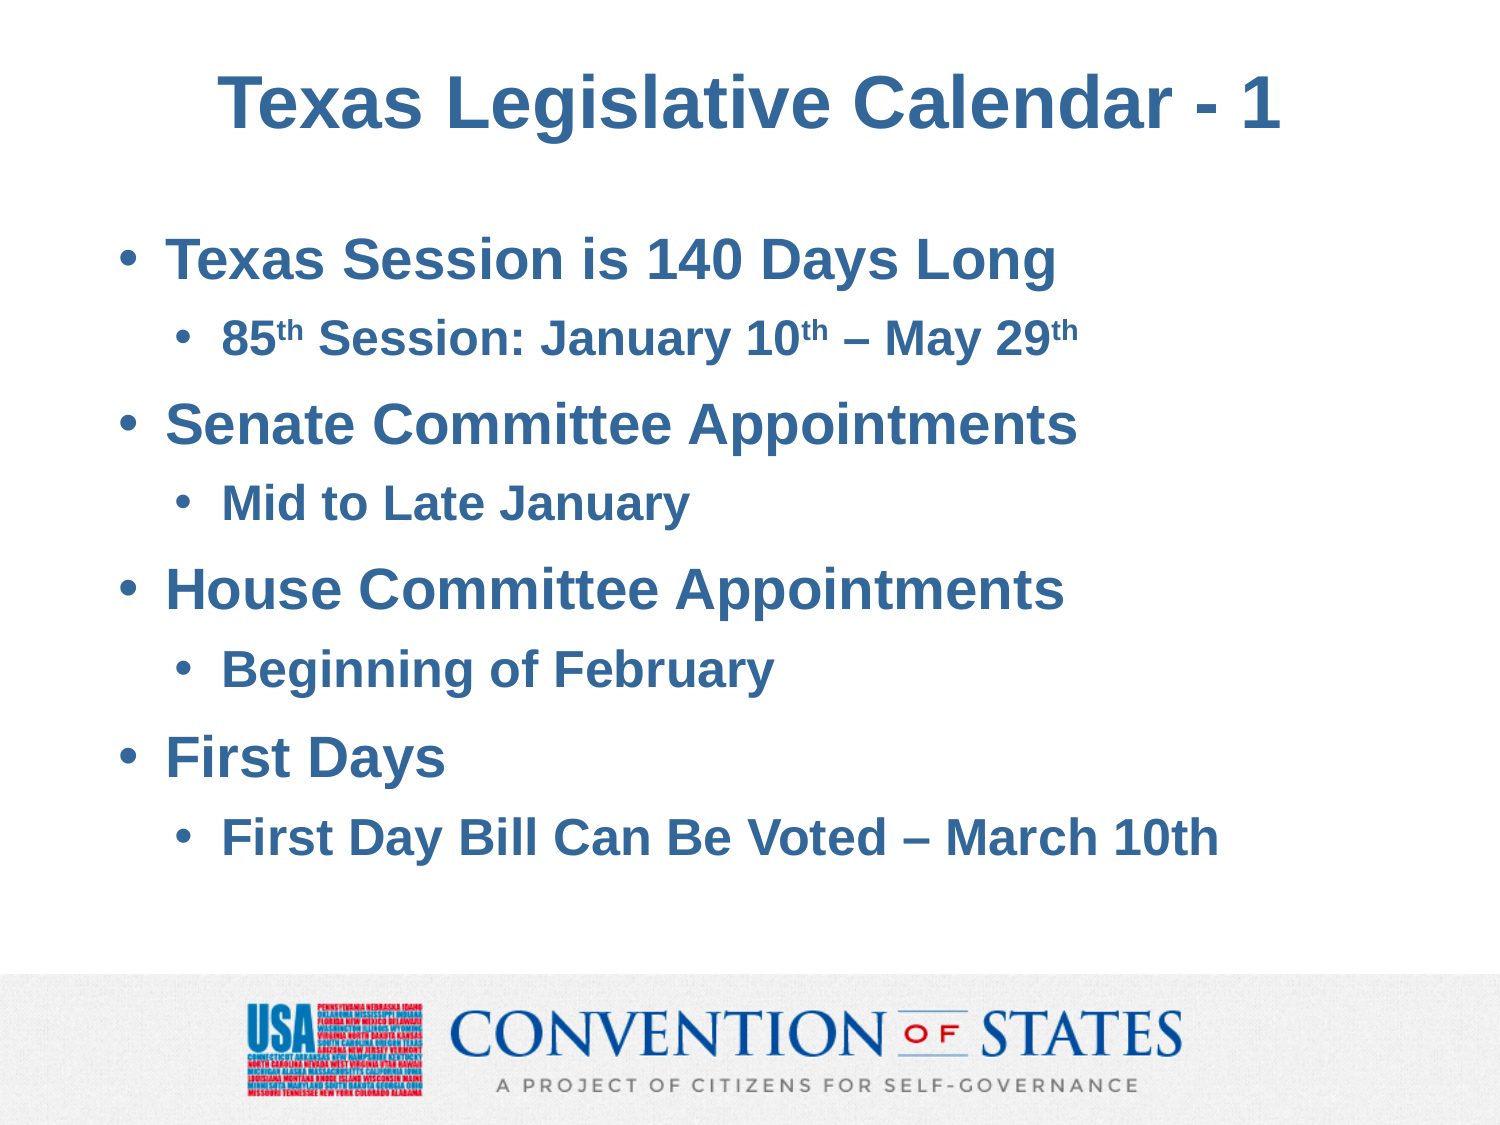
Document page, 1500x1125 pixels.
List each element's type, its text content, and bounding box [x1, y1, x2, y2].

list Texas Session is 140 Days Long 85th Session: January 10th – May 29th Senate Committee Appointments Mid to Late January House Committee Appointments Beginning of February First Days First Day Bill Can Be Voted – March 10th [103, 221, 1397, 922]
title Texas Legislative Calendar - 1 [103, 45, 1397, 164]
picture [0, 974, 1500, 1125]
